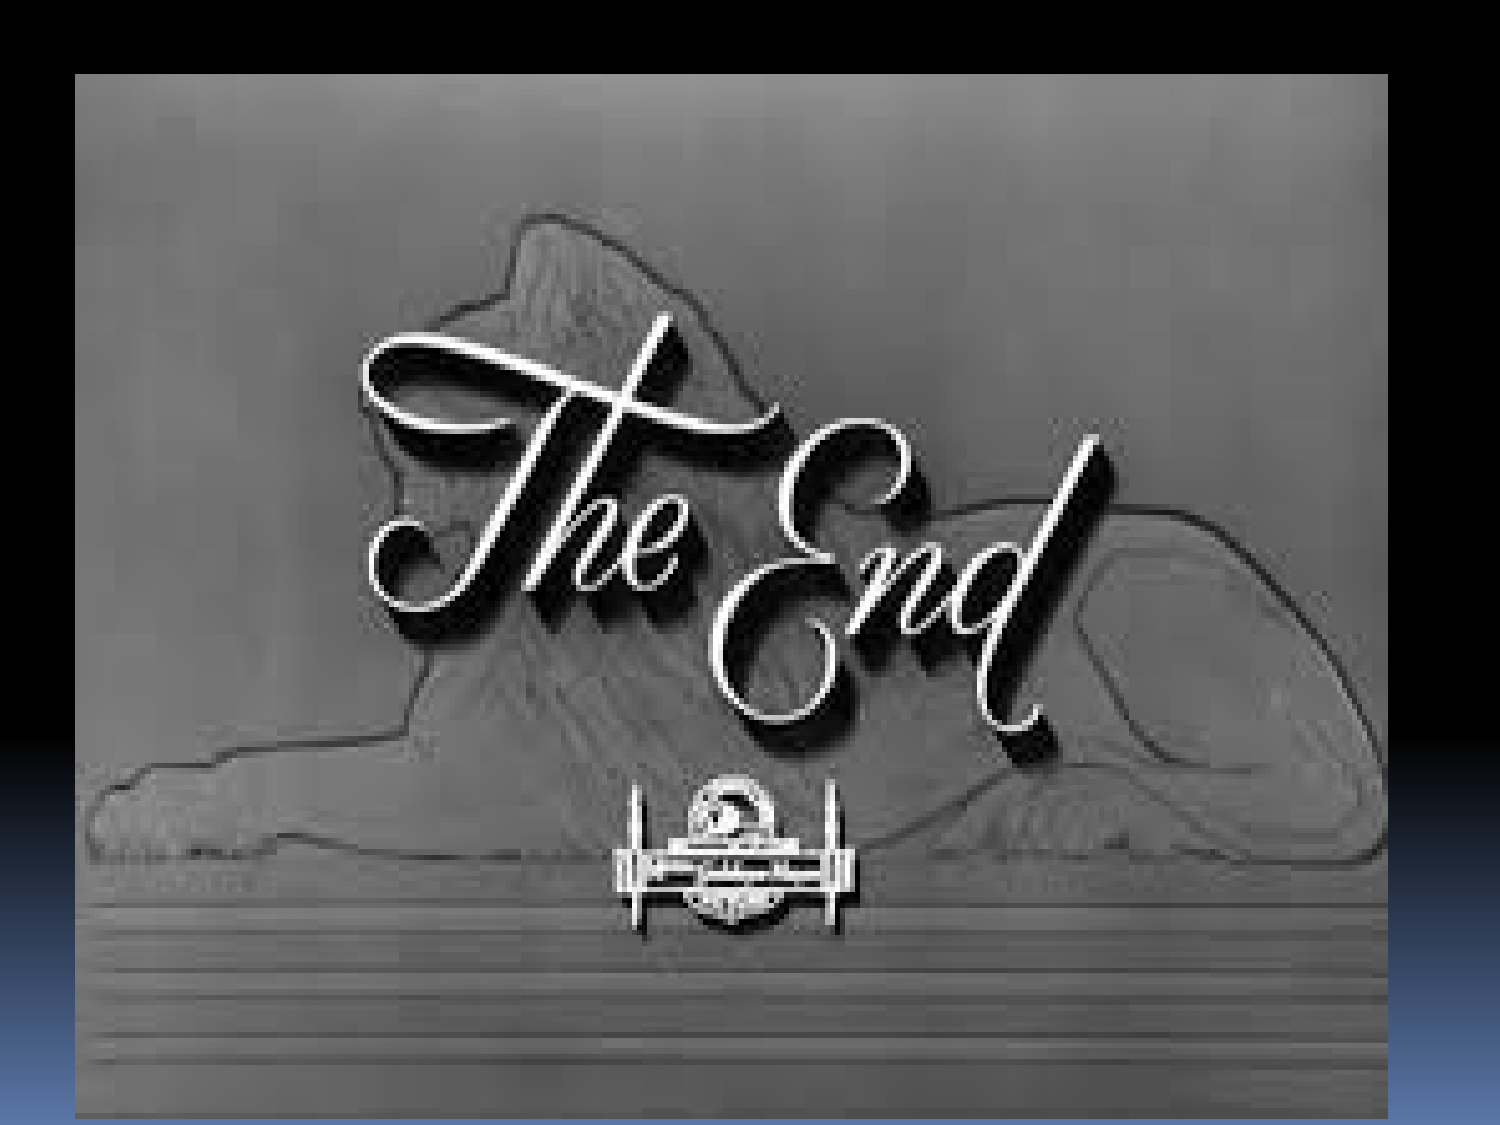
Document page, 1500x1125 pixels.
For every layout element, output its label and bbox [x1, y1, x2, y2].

picture [74, 74, 1388, 1119]
